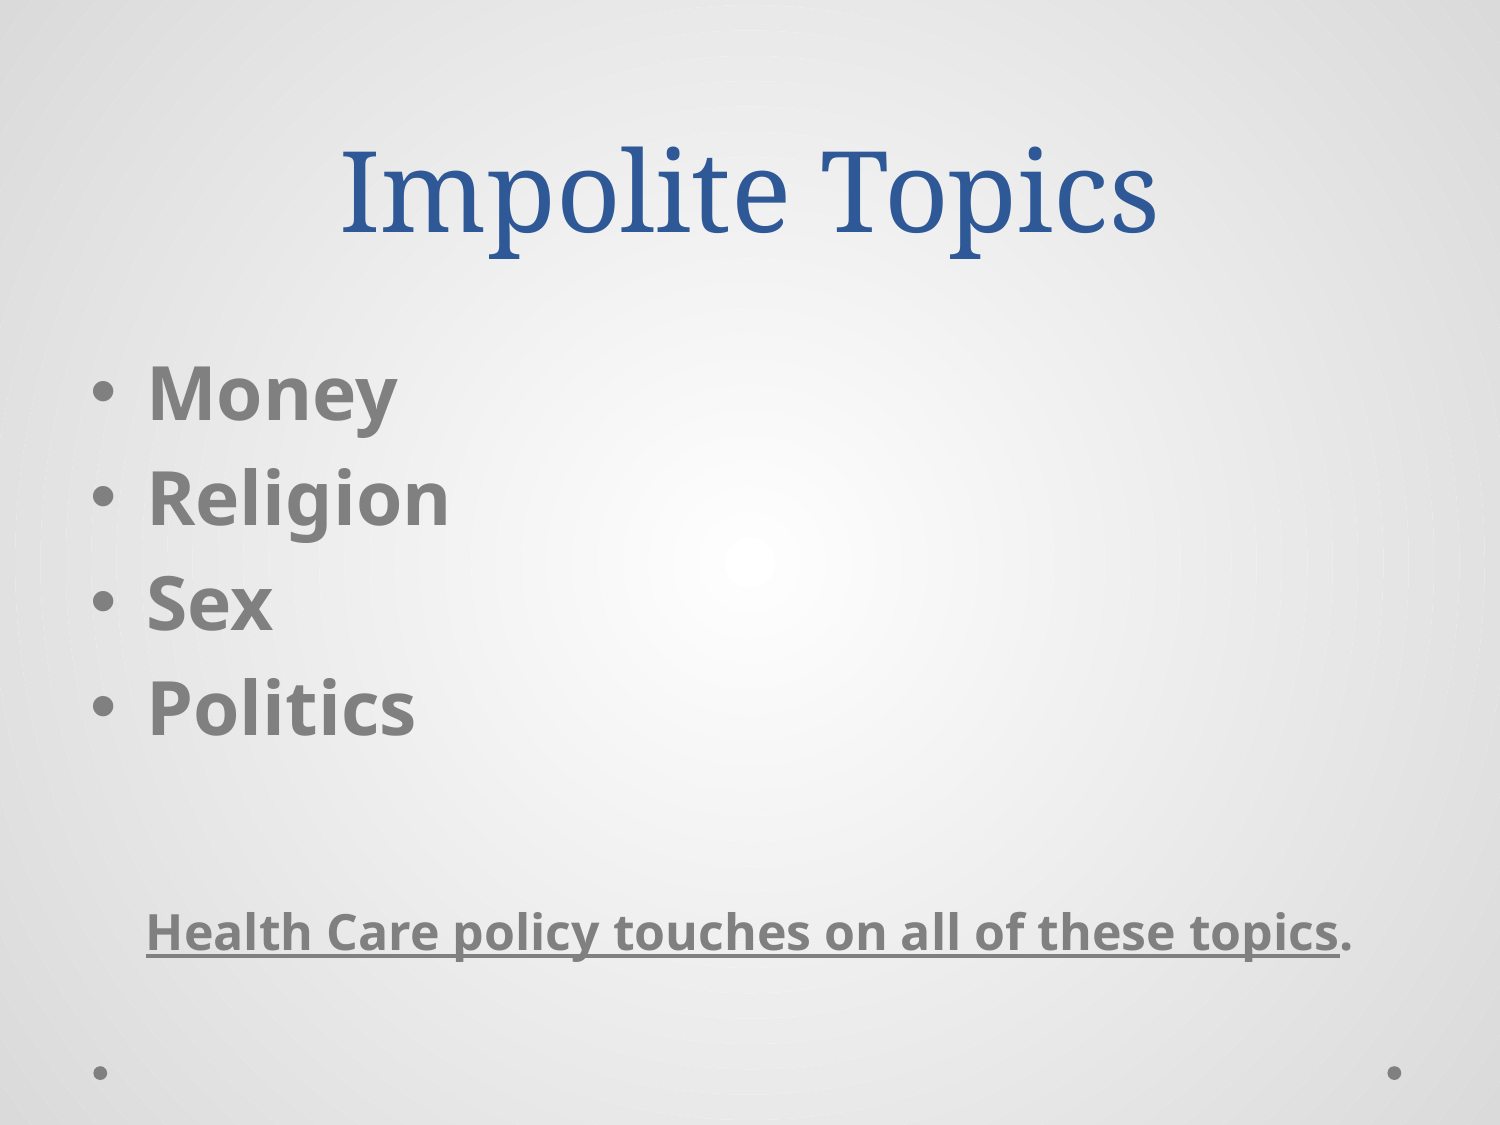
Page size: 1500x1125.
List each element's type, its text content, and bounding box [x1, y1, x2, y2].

list Money Religion Sex Politics Health Care policy touches on all of these topics. [75, 262, 1425, 1005]
title Impolite Topics [75, 0, 1425, 262]
